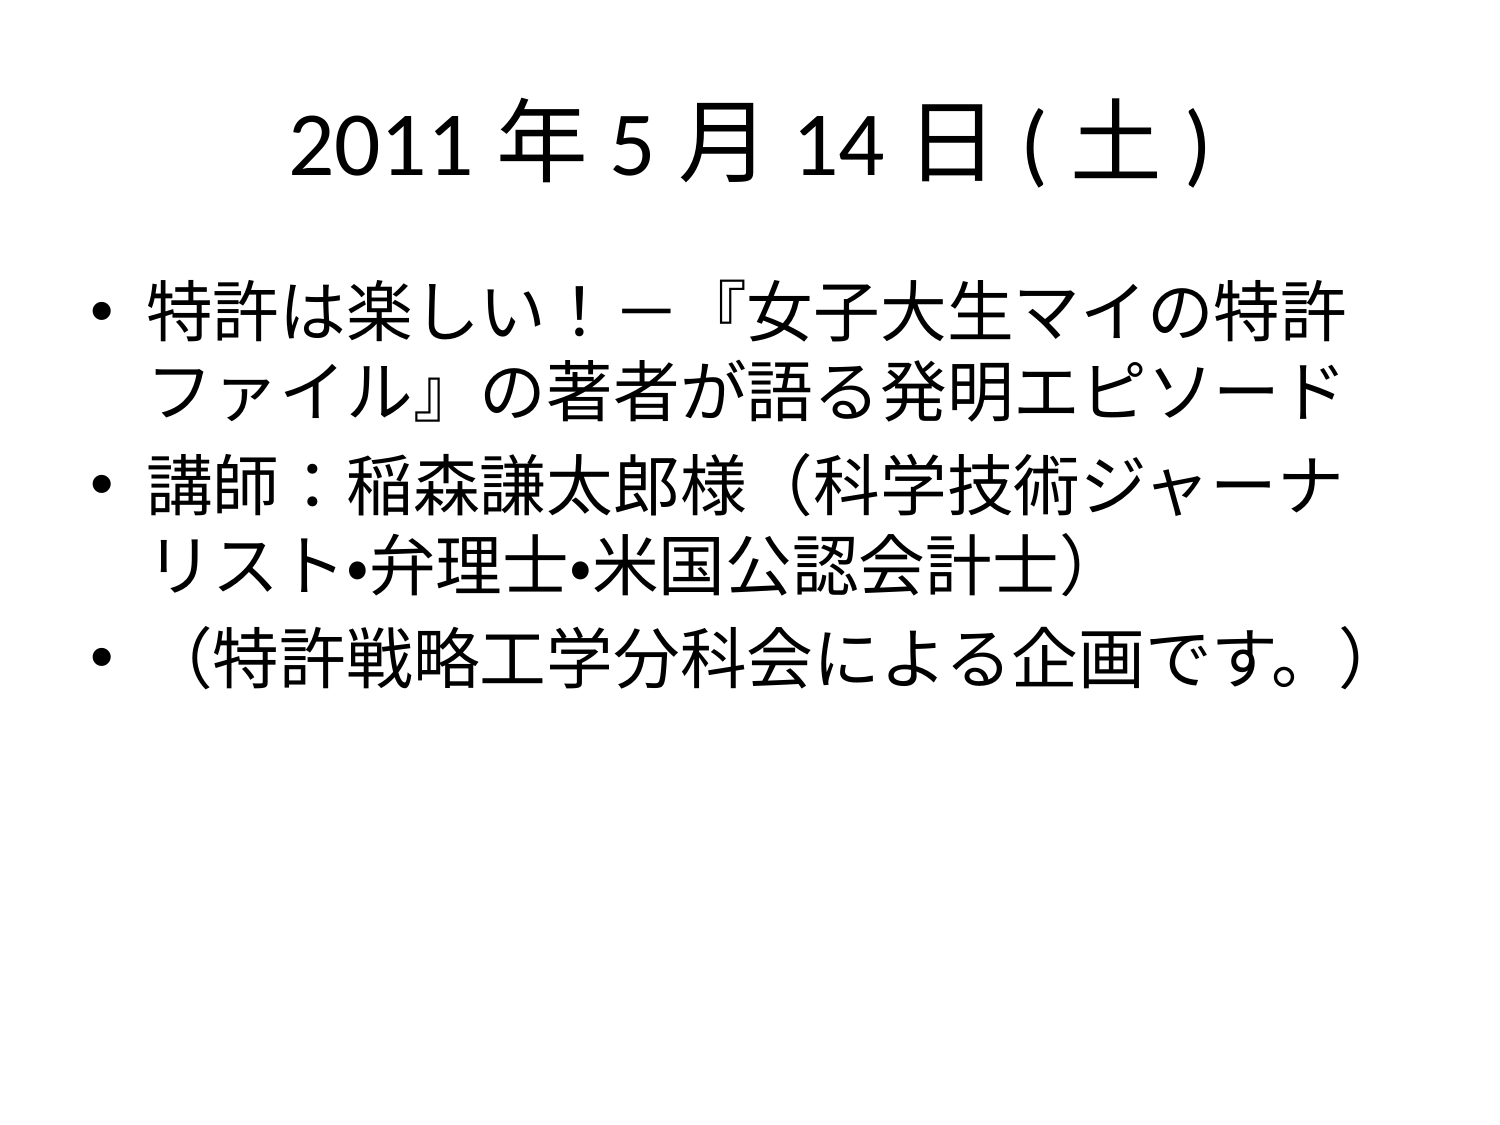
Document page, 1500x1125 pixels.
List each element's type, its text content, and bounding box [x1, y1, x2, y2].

list 特許は楽しい！－『女子大生マイの特許ファイル』の著者が語る発明エピソード 講師：稲森謙太郎様（科学技術ジャーナリスト・弁理士・米国公認会計士） （特許戦略工学分科会による企画です。） [75, 262, 1425, 1005]
title 2011年5月14日(土) [75, 45, 1425, 233]
